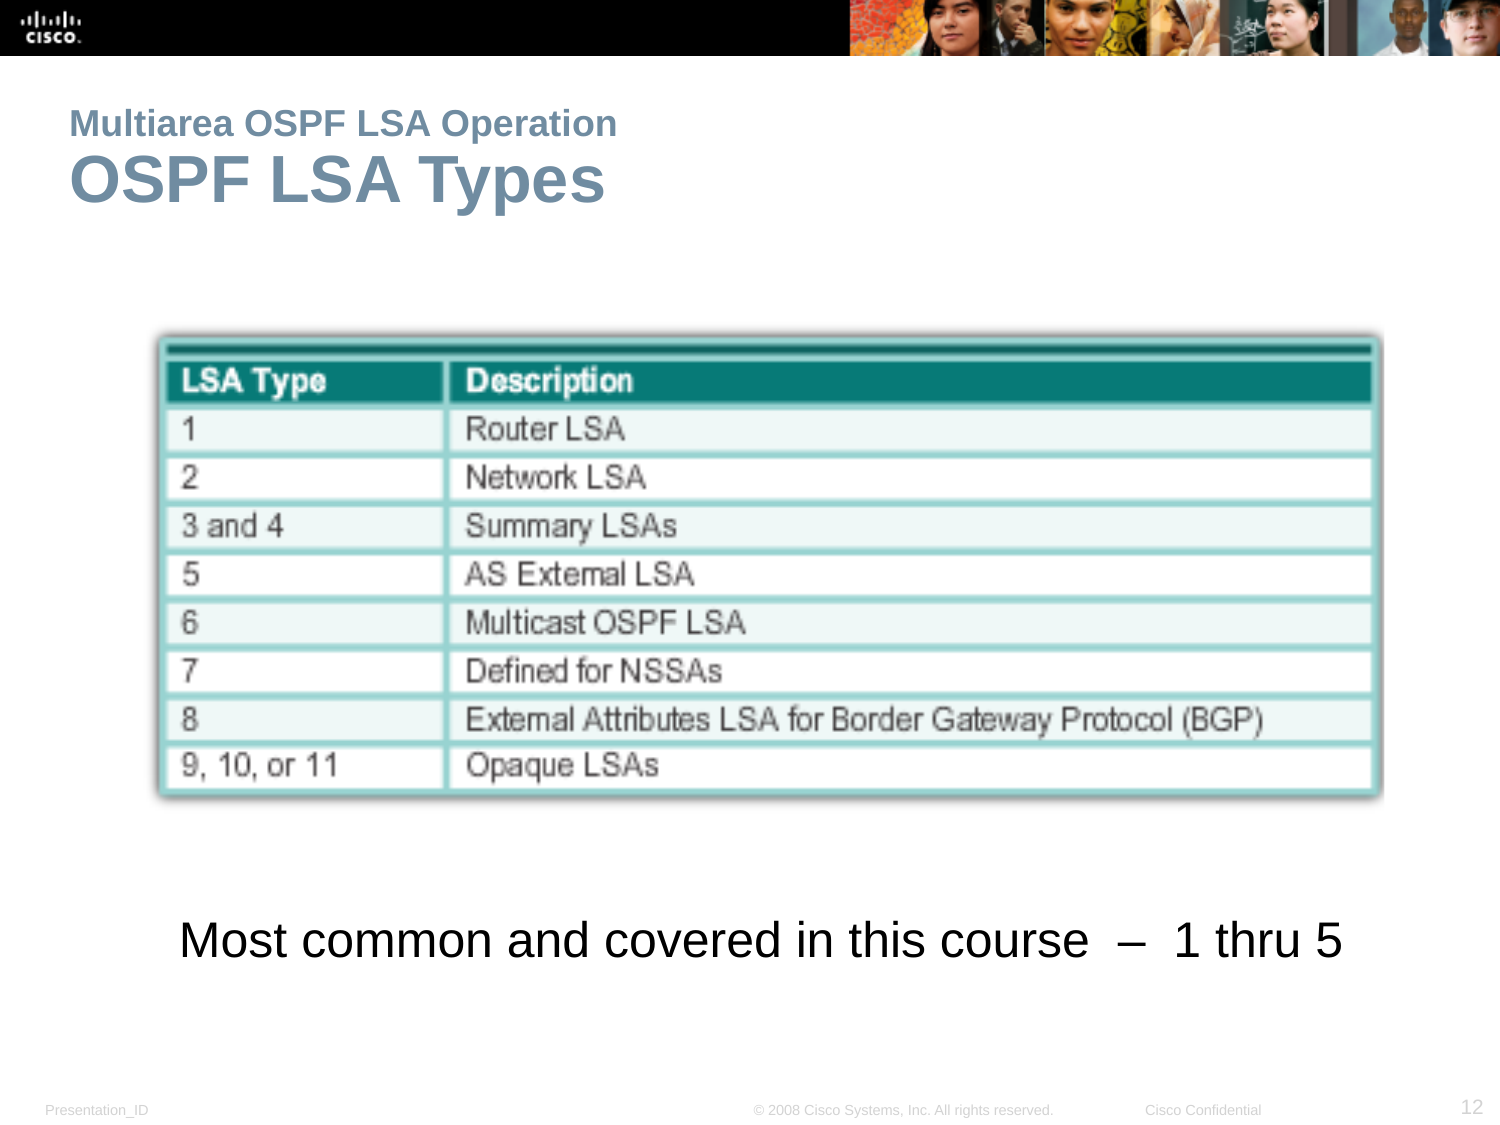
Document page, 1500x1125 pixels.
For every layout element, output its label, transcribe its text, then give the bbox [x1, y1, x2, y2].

title Multiarea OSPF LSA Operation OSPF LSA Types [55, 80, 1444, 224]
picture [0, 0, 1500, 56]
text_box Most common and covered in this course – 1 thru 5 [164, 907, 1396, 976]
picture [103, 287, 1385, 853]
